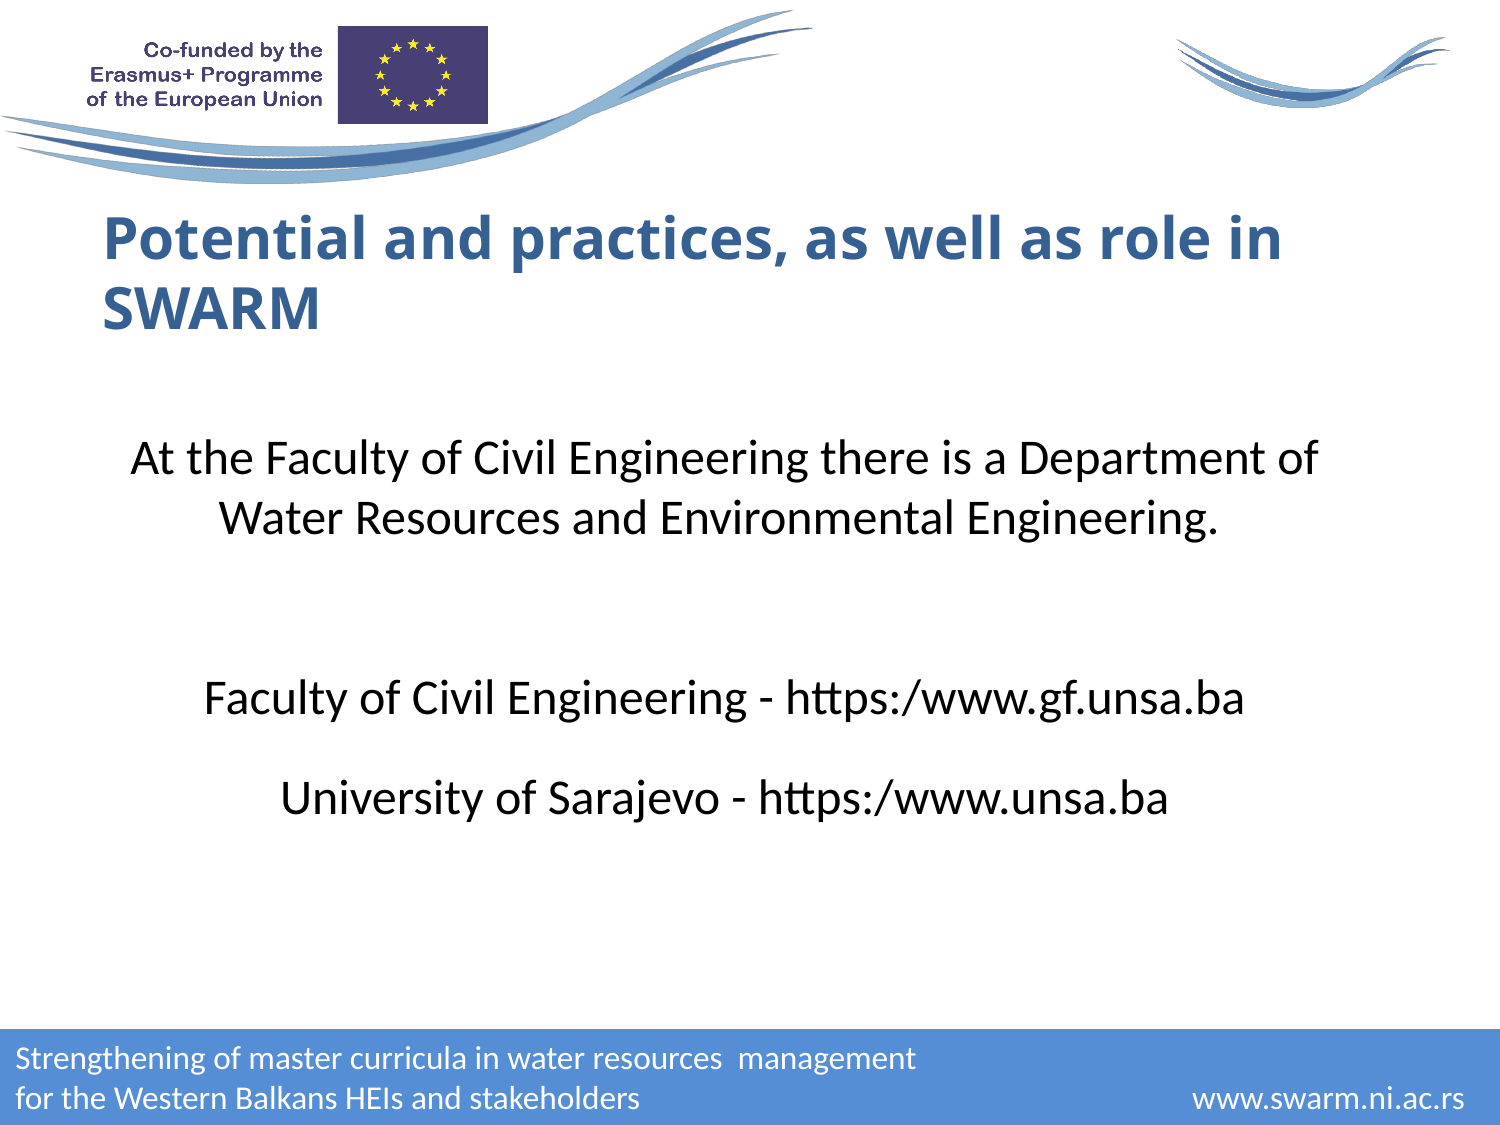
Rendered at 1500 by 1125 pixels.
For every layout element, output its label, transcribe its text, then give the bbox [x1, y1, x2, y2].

title At the Faculty of Civil Engineering there is a Department of Water Resources and Environmental Engineering. Faculty of Civil Engineering - https:/www.gf.unsa.ba University of Sarajevo - https:/www.unsa.ba [62, 349, 1388, 900]
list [87, 26, 488, 58]
text_box Strengthening of master curricula in water resources management for the Western Balkans HEIs and stakeholders [0, 1029, 1000, 1124]
text_box www.swarm.ni.ac.rs [1168, 1064, 1481, 1125]
picture [0, 8, 823, 225]
text_box [0, 1027, 1500, 1125]
picture [1174, 37, 1451, 108]
text_box Potential and practices, as well as role in SWARM [87, 193, 1350, 349]
